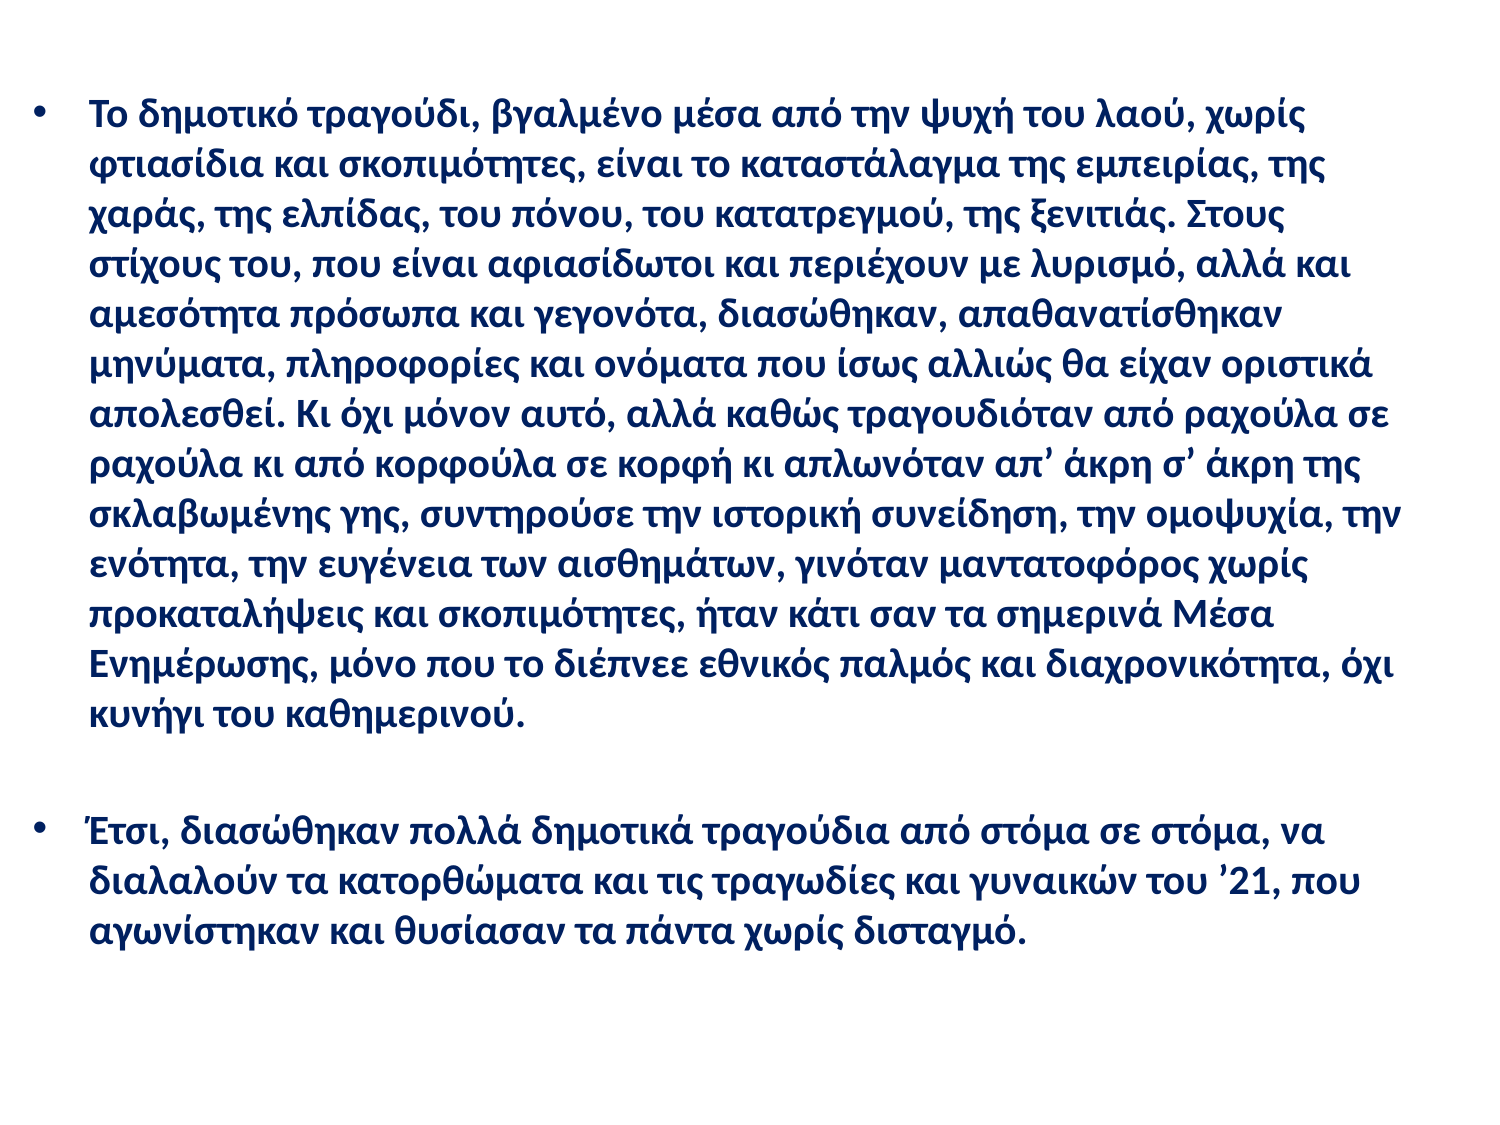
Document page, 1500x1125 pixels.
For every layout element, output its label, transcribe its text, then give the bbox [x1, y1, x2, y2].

list Το δημοτικό τραγούδι, βγαλμένο μέσα από την ψυχή του λαού, χωρίς φτιασίδια και σκοπιμότητες, είναι το καταστάλαγμα της εμπειρίας, της χαράς, της ελπίδας, του πόνου, του κατατρεγμού, της ξενιτιάς. Στους στίχους του, που είναι αφιασίδωτοι και περιέχουν με λυρισμό, αλλά και αμεσότητα πρόσωπα και γεγονότα, διασώθηκαν, απαθανατίσθηκαν μηνύματα, πληροφορίες και ονόματα που ίσως αλλιώς θα είχαν οριστικά απολεσθεί. Κι όχι μόνον αυτό, αλλά καθώς τραγουδιόταν από ραχούλα σε ραχούλα κι από κορφούλα σε κορφή κι απλωνόταν απ’ άκρη σ’ άκρη της σκλαβωμένης γης, συντηρούσε την ιστορική συνείδηση, την ομοψυχία, την ενότητα, την ευγένεια των αισθημάτων, γινόταν μαντατοφόρος χωρίς προκαταλήψεις και σκοπιμότητες, ήταν κάτι σαν τα σημερινά Μέσα Ενημέρωσης, μόνο που τo διέπνεε εθνικός παλμός και διαχρονικότητα, όχι κυνήγι του καθημερινού. Έτσι, διασώθηκαν πολλά δημοτικά τραγούδια από στόμα σε στόμα, να διαλαλούν τα κατορθώματα και τις τραγωδίες και γυναικών του ’21, που αγωνίστηκαν και θυσίασαν τα πάντα χωρίς δισταγμό. [17, 78, 1441, 1071]
